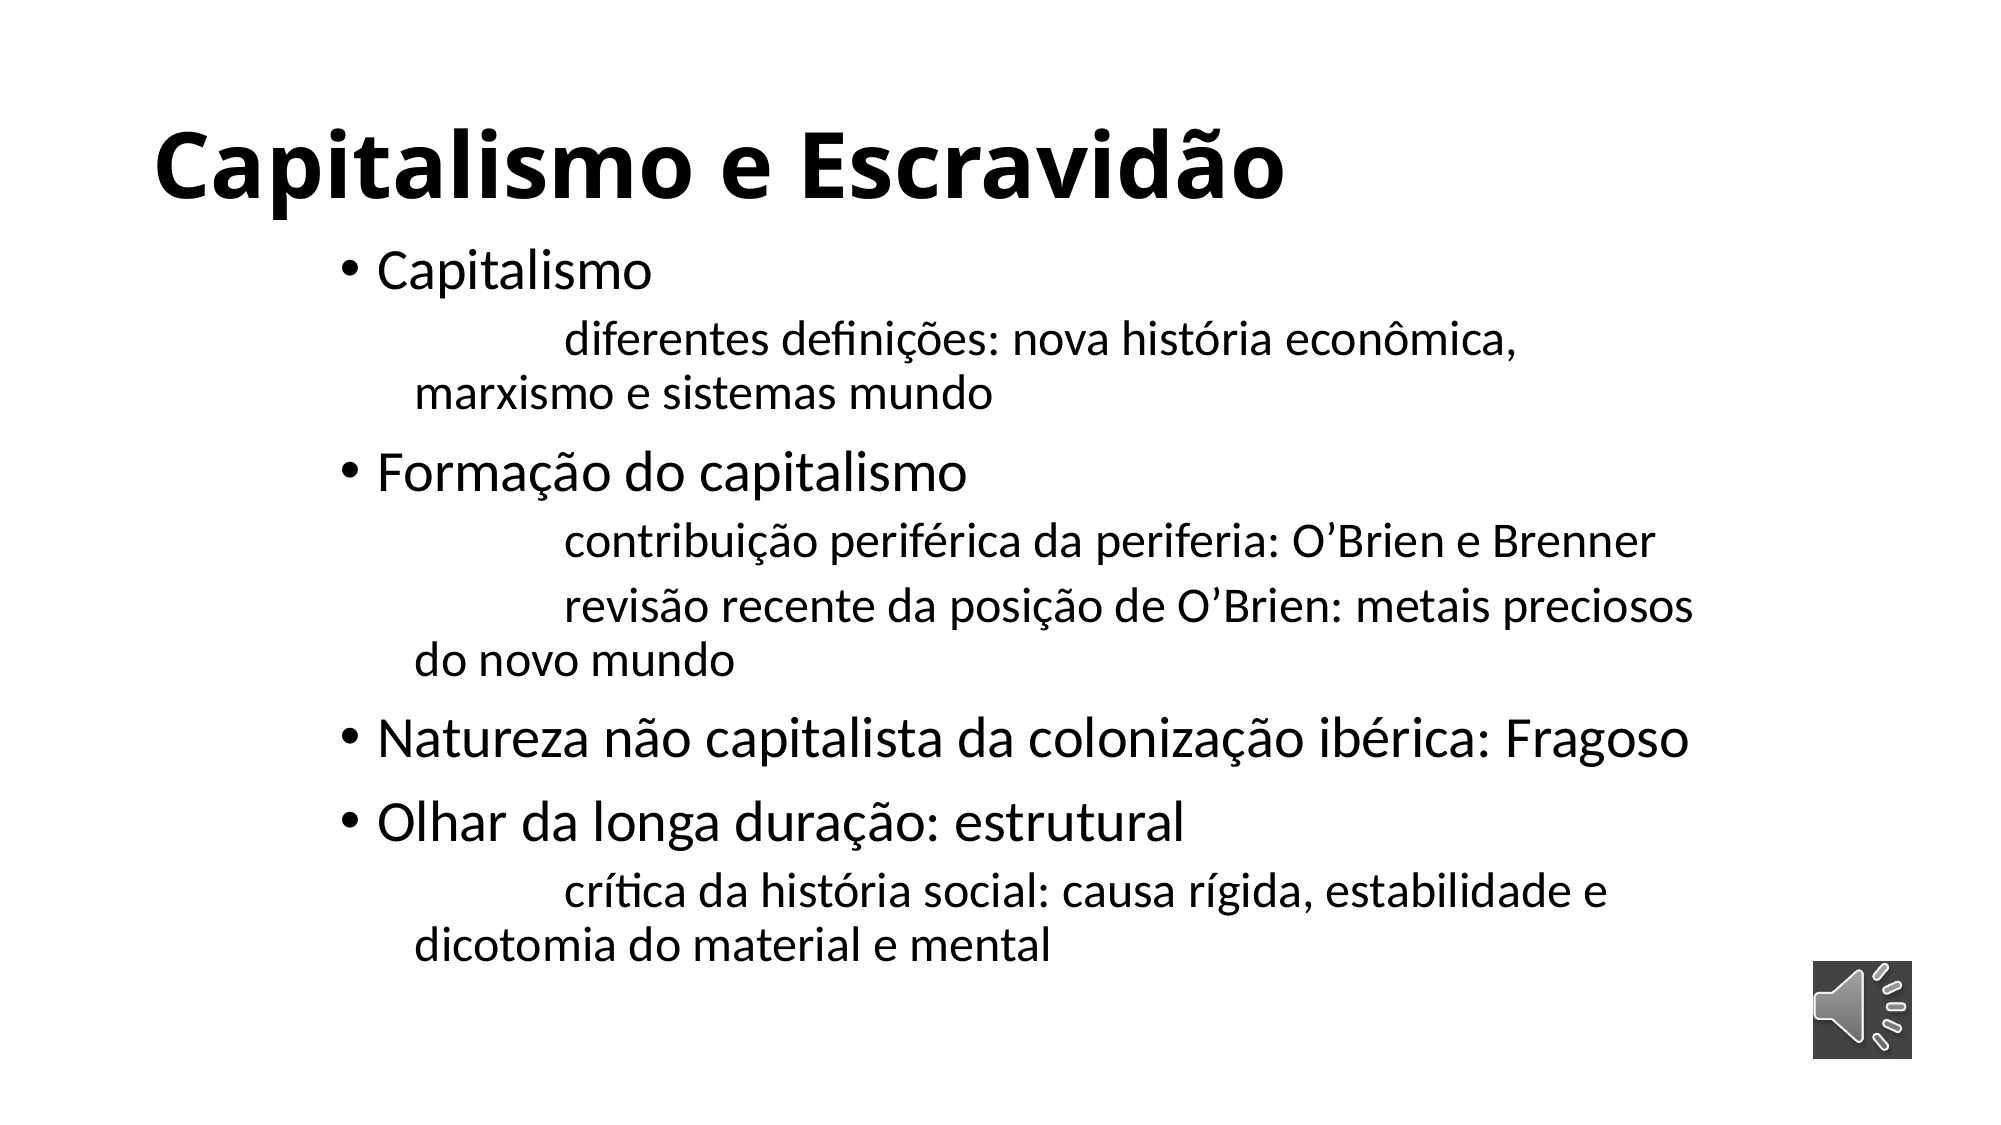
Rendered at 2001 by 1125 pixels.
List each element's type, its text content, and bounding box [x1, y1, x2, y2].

list Capitalismo diferentes definições: nova história econômica, marxismo e sistemas mundo Formação do capitalismo contribuição periférica da periferia: O’Brien e Brenner revisão recente da posição de O’Brien: metais preciosos do novo mundo Natureza não capitalista da colonização ibérica: Fragoso Olhar da longa duração: estrutural crítica da história social: causa rígida, estabilidade e dicotomia do material e mental [324, 231, 1721, 1083]
picture [1812, 959, 1913, 1060]
title Capitalismo e Escravidão [137, 59, 1863, 278]
